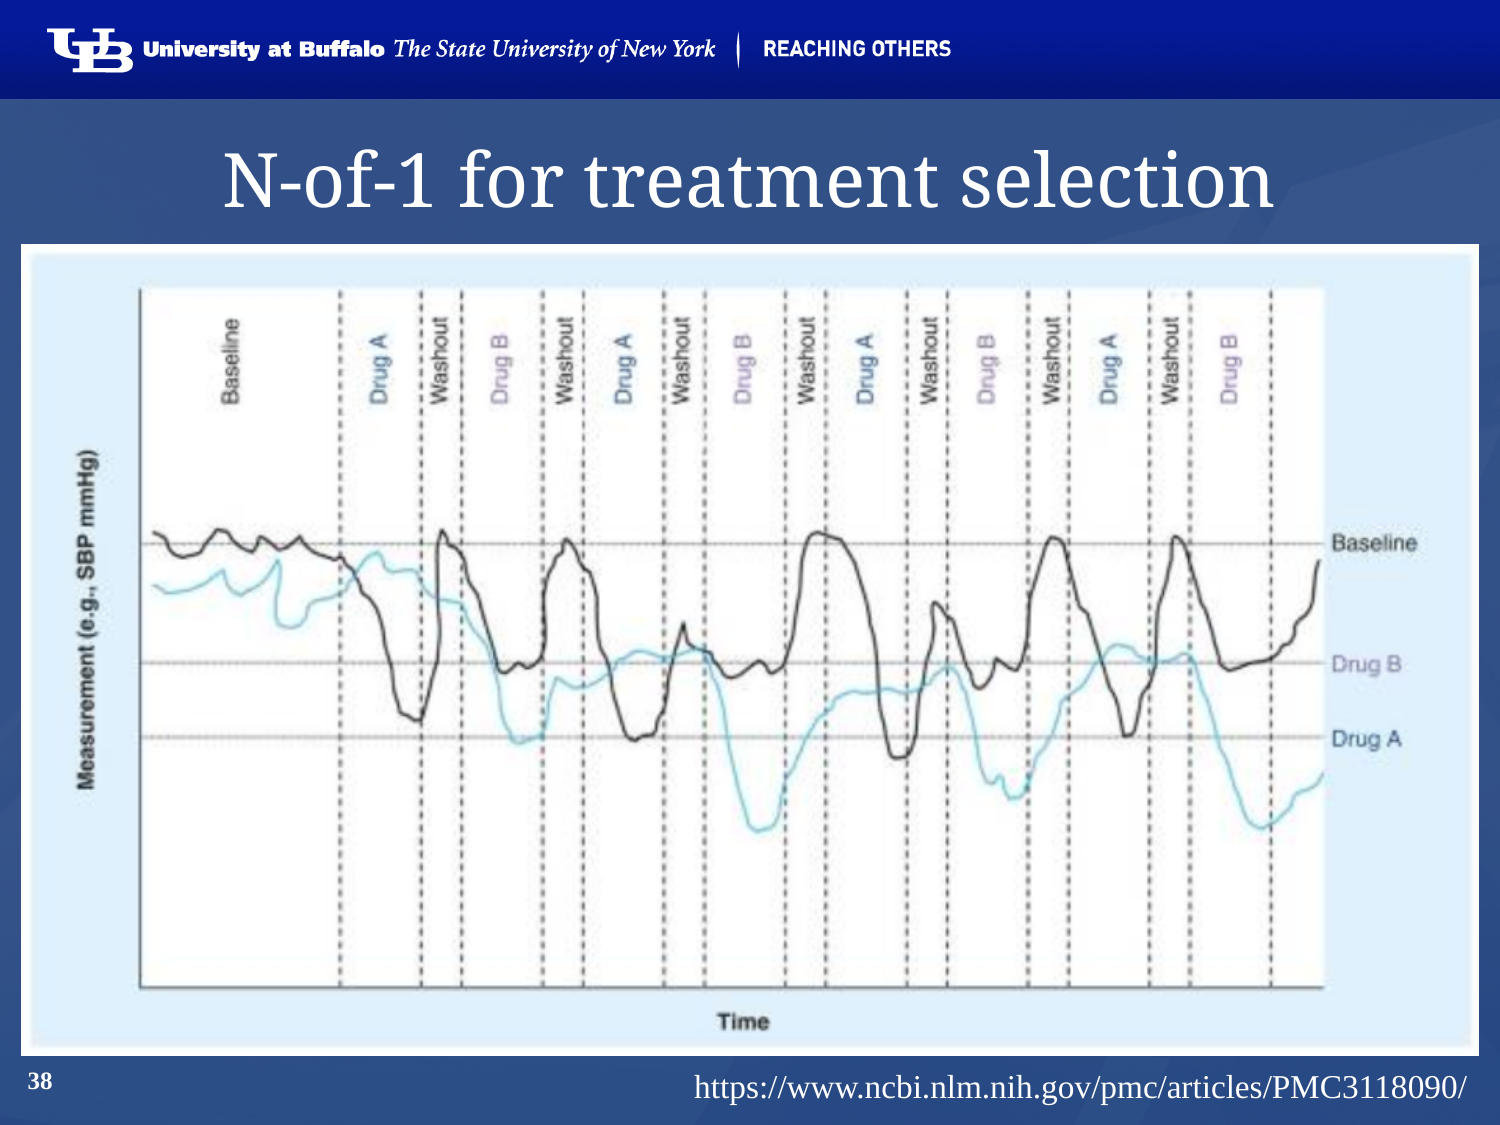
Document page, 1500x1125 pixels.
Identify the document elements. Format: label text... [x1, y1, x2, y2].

title N-of-1 for treatment selection [37, 125, 1463, 242]
slide_number 38 [12, 1050, 350, 1110]
text_box https://www.ncbi.nlm.nih.gov/pmc/articles/PMC3118090/ [674, 1058, 1488, 1113]
picture [0, 0, 1500, 99]
picture [21, 244, 1479, 1056]
